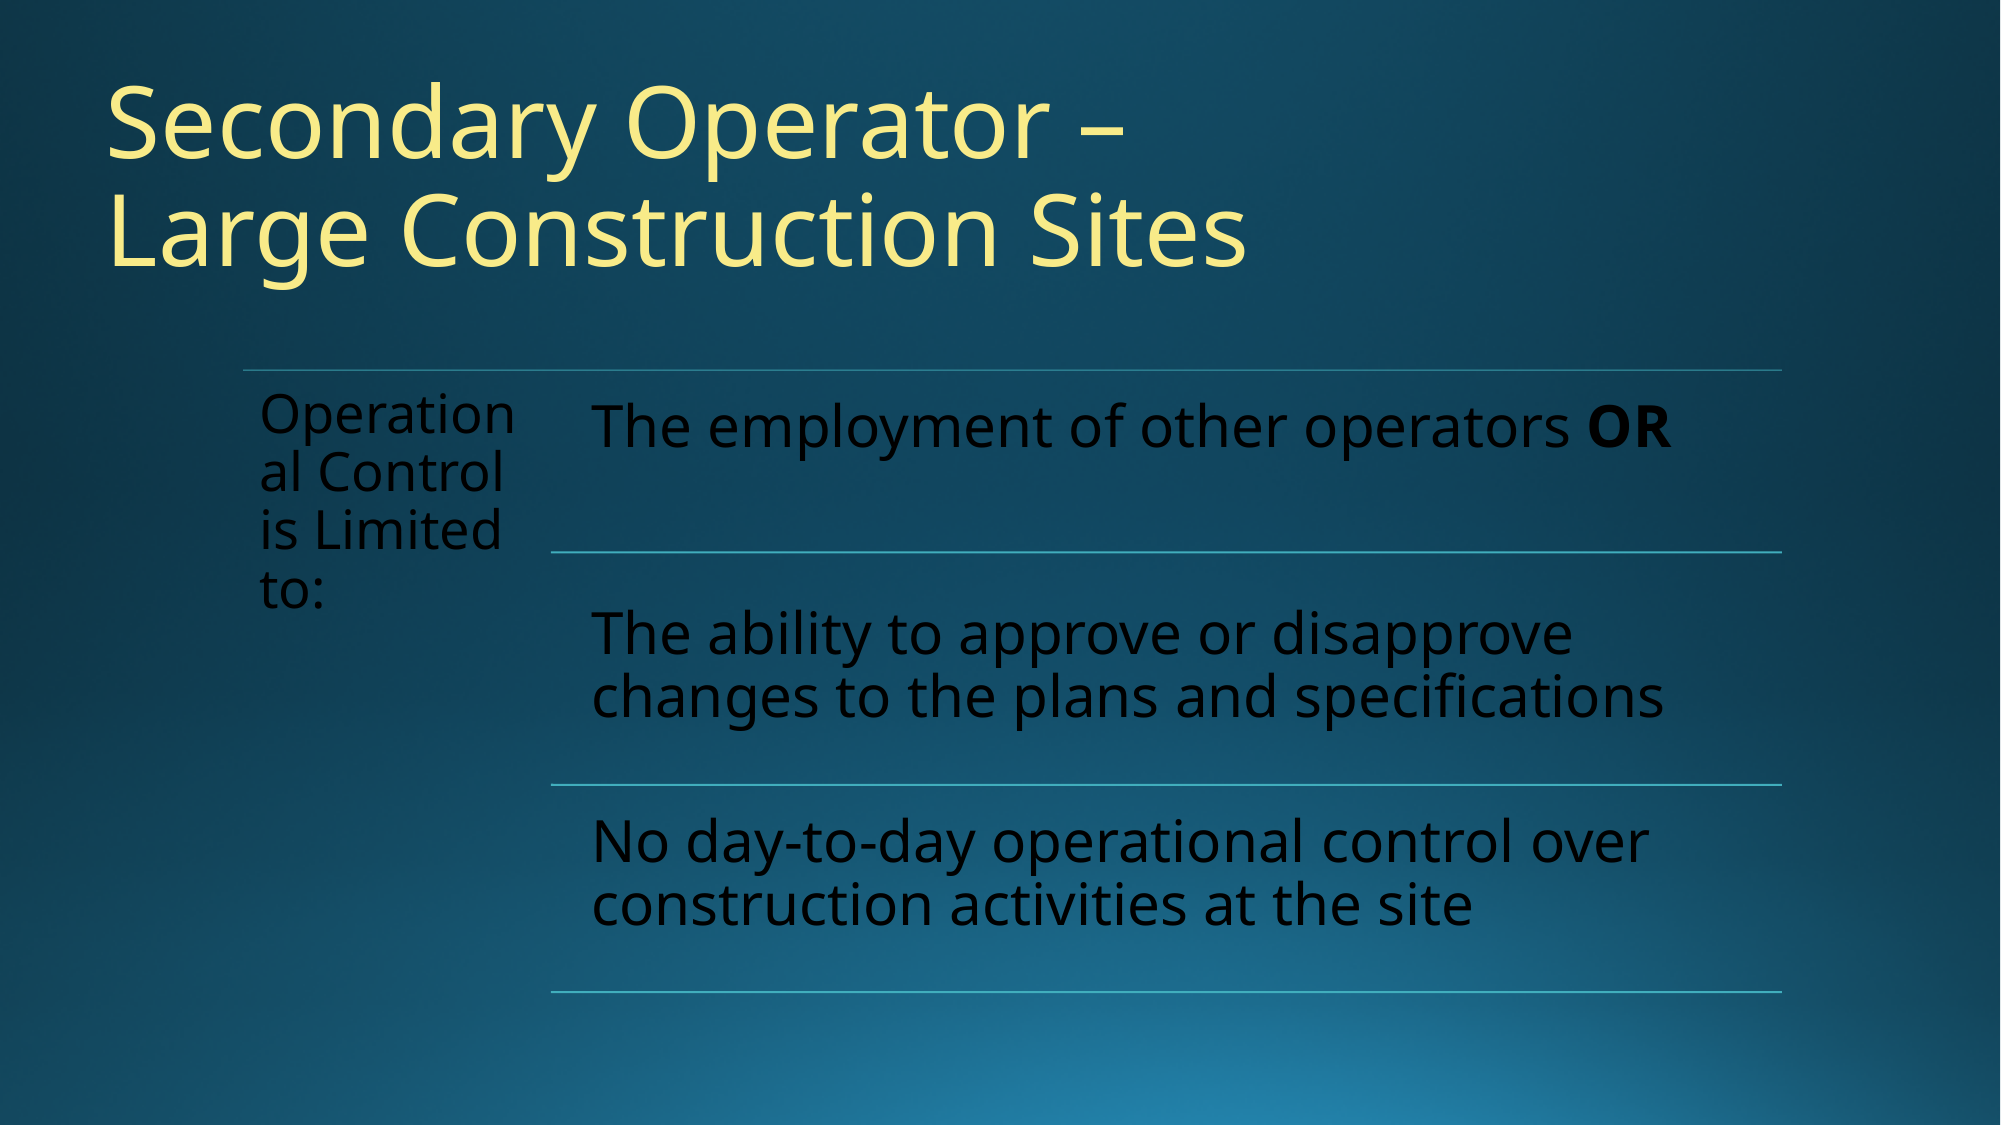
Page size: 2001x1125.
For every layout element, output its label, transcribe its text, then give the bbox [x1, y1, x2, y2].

picture [0, 0, 2001, 1125]
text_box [243, 370, 1782, 1003]
title Secondary Operator – Large Construction Sites [90, 58, 1666, 303]
